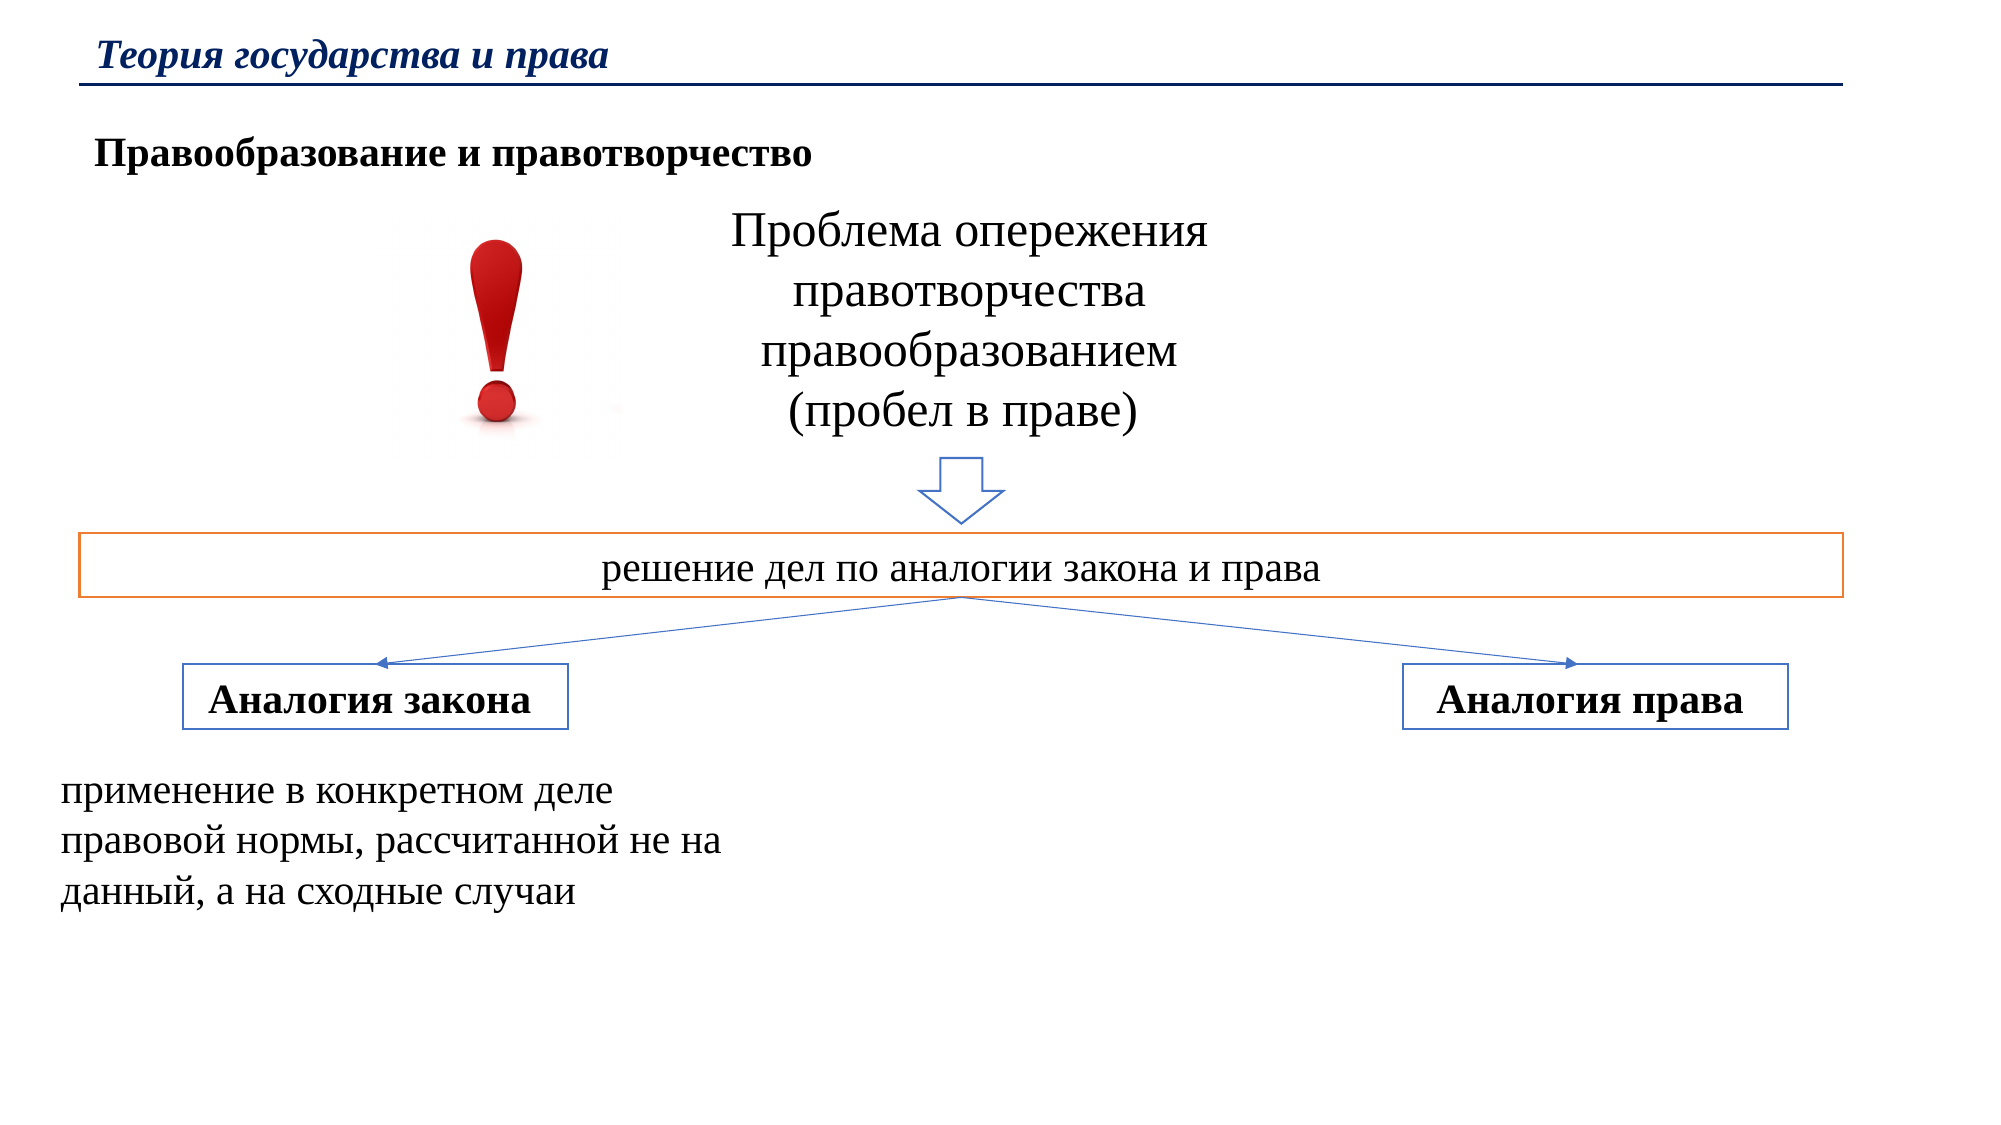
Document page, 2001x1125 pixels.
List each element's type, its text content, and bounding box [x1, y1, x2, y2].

text_box решение дел по аналогии закона и права [78, 532, 1844, 598]
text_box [961, 598, 1579, 665]
text_box [916, 456, 1007, 525]
text_box применение в конкретном деле правовой нормы, рассчитанной не на данный, а на сходные случаи [46, 754, 741, 920]
text_box Аналогия права [1402, 663, 1789, 730]
picture [375, 212, 621, 458]
text_box Проблема опережения правотворчества правообразованием (пробел в праве) [519, 189, 1432, 445]
text_box Теория государства и права [80, 19, 636, 83]
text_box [375, 598, 961, 665]
text_box Правообразование и правотворчество [79, 117, 1844, 183]
text_box Аналогия закона [182, 663, 569, 730]
